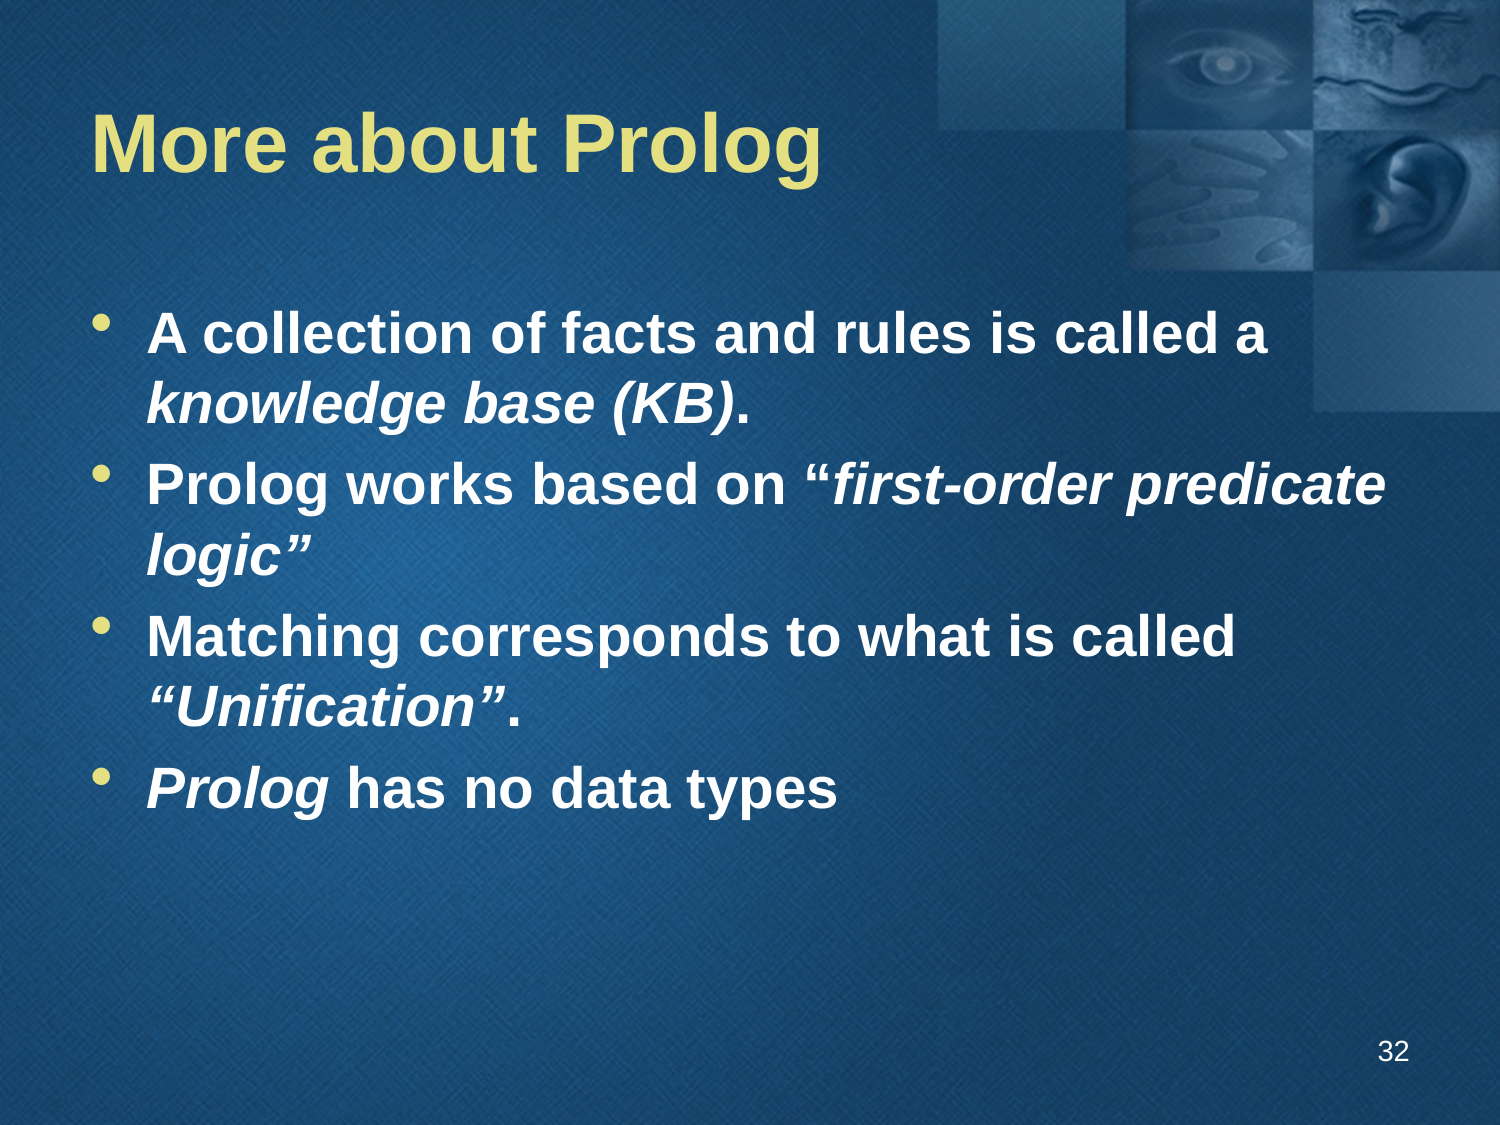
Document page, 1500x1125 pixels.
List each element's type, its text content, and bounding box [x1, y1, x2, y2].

picture [0, 0, 1500, 1125]
title More about Prolog [74, 44, 1426, 233]
list A collection of facts and rules is called a knowledge base (KB). Prolog works based on “first-order predicate logic” Matching corresponds to what is called “Unification”. Prolog has no data types [74, 287, 1426, 976]
slide_number 32 [1074, 1024, 1426, 1103]
